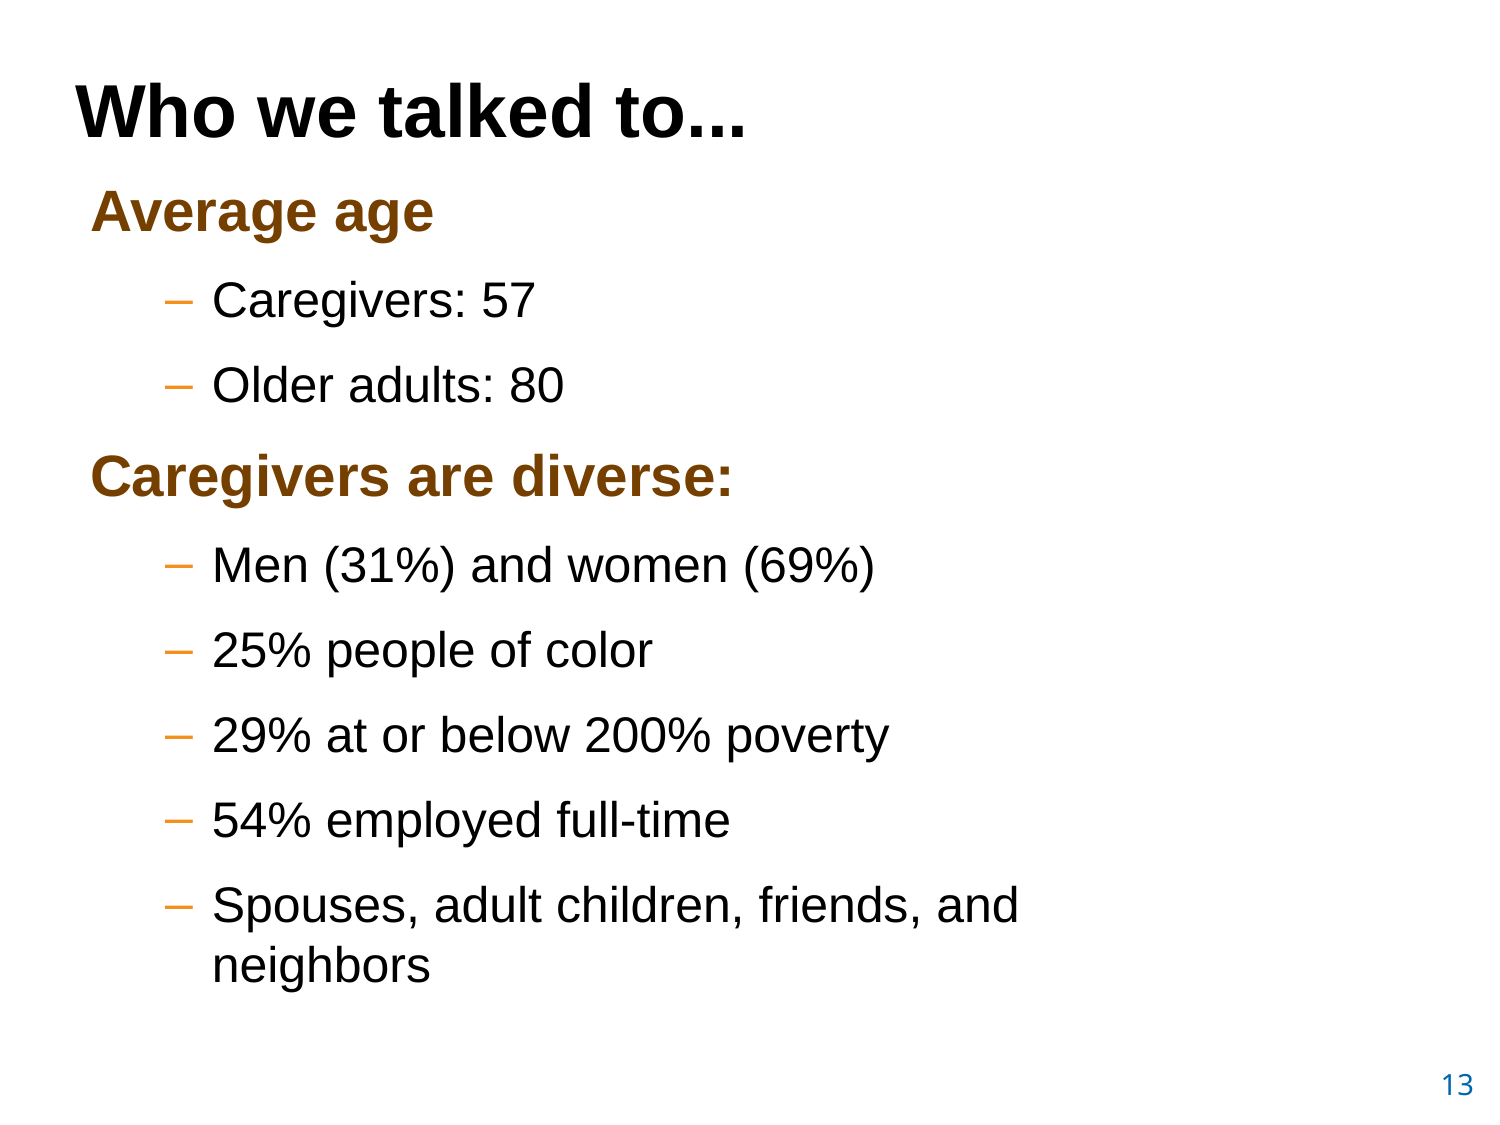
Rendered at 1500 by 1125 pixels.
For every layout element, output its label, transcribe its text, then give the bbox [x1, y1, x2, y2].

list Average age Caregivers: 57 Older adults: 80 Caregivers are diverse: Men (31%) and women (69%) 25% people of color 29% at or below 200% poverty 54% employed full-time Spouses, adult children, friends, and neighbors [75, 165, 1238, 1091]
slide_number 13 [1176, 1037, 1490, 1114]
title Who we talked to... [75, 47, 1238, 153]
